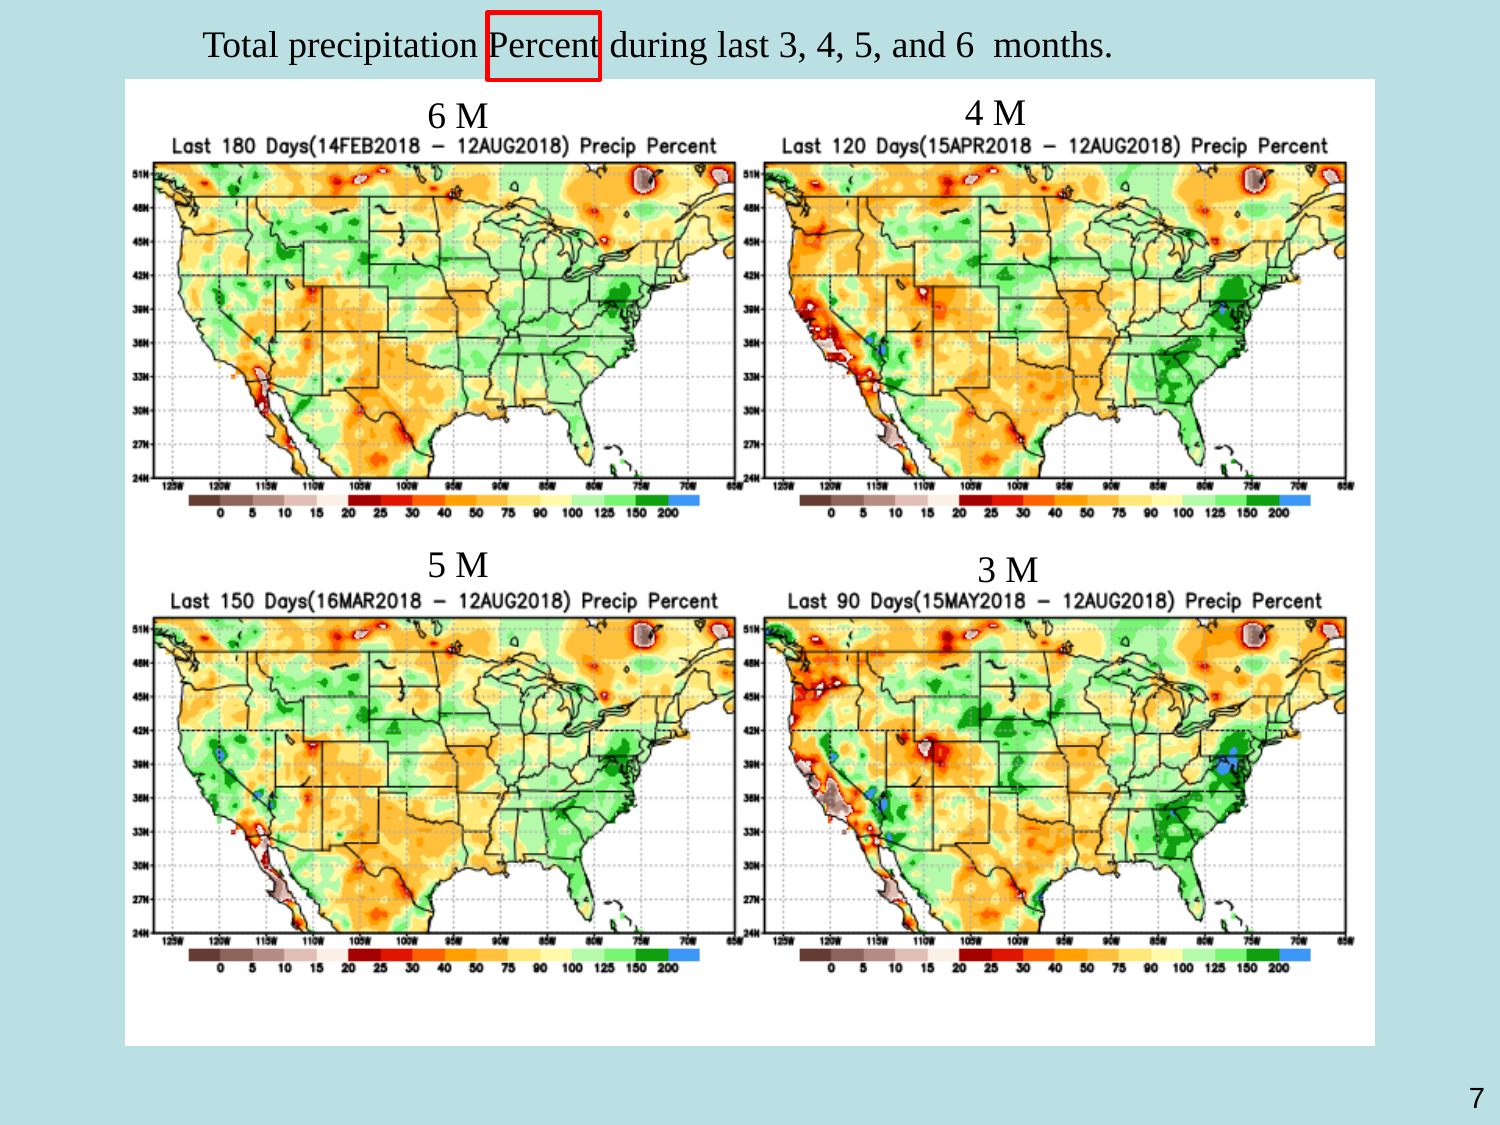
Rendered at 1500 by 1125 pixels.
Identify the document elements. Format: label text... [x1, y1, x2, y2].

picture [124, 79, 1376, 1046]
slide_number 7 [1403, 1071, 1500, 1125]
text_box Total precipitation Percent during last 3, 4, 5, and 6 months. [187, 12, 485, 73]
text_box [485, 10, 602, 78]
text_box Total precipitation Percent during last 3, 4, 5, and 6 months. [602, 12, 1138, 73]
